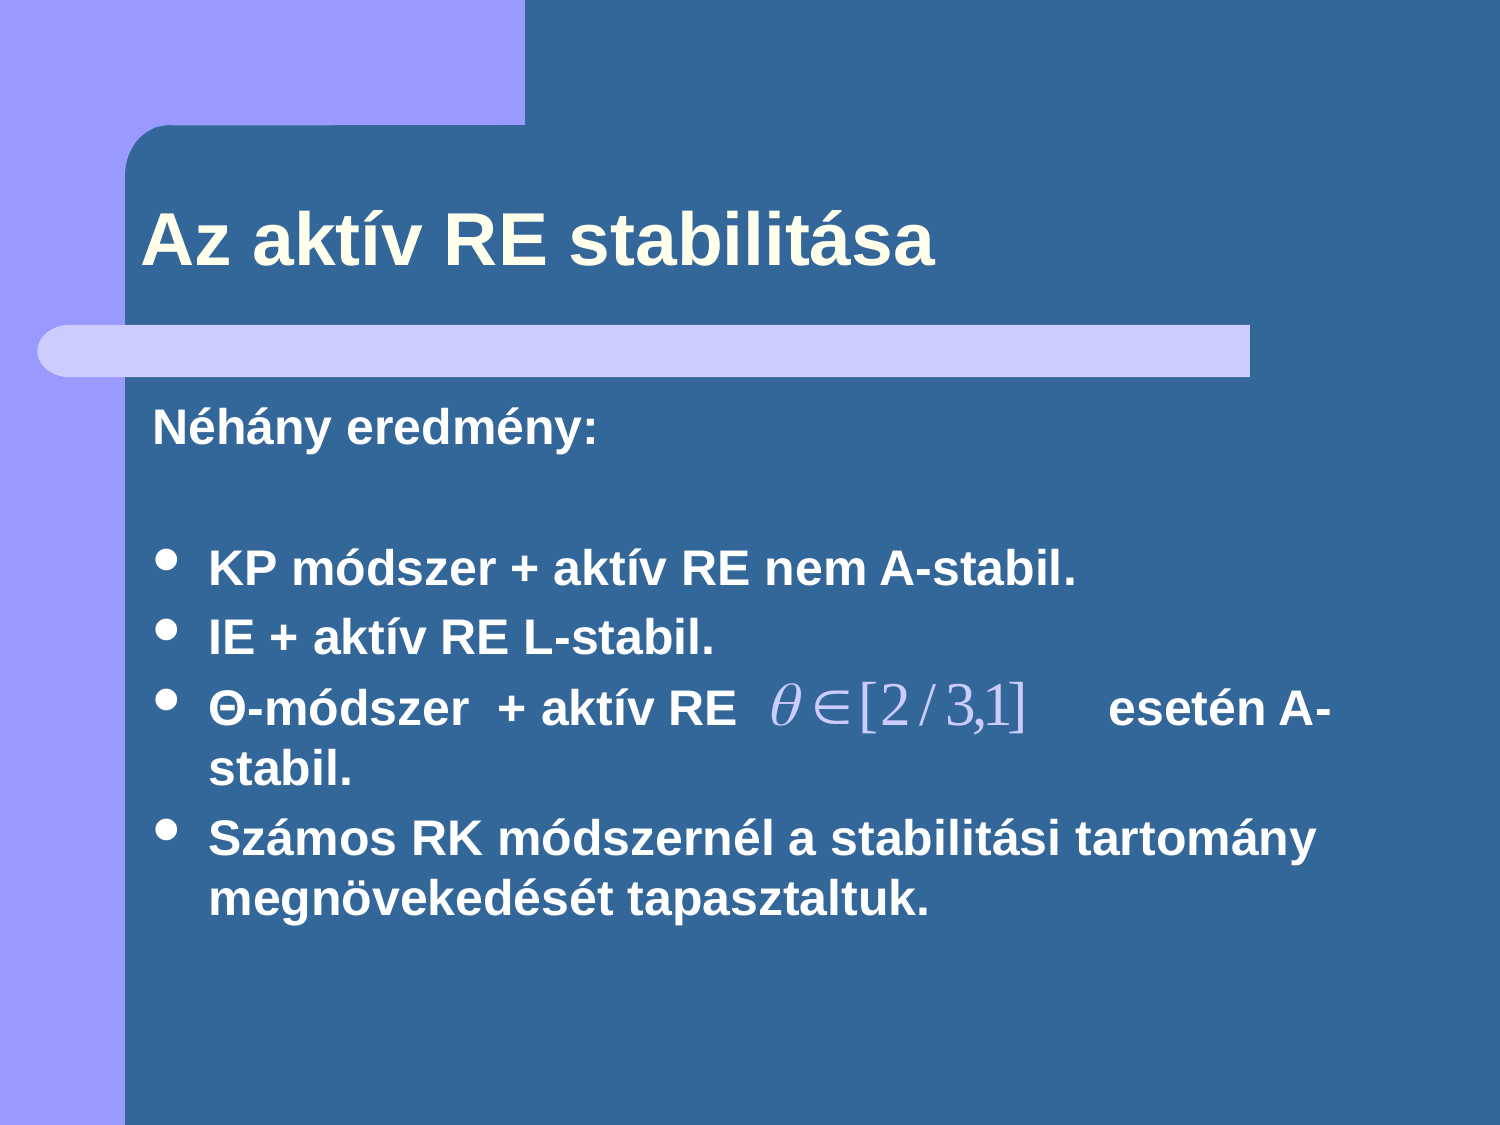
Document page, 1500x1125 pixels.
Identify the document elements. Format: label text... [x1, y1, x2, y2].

list Néhány eredmény: KP módszer + aktív RE nem A-stabil. IE + aktív RE L-stabil. Θ-módszer + aktív RE esetén A-stabil. Számos RK módszernél a stabilitási tartomány megnövekedését tapasztaltuk. [137, 387, 1400, 1071]
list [761, 668, 1034, 750]
title Az aktív RE stabilitása [124, 101, 1426, 290]
